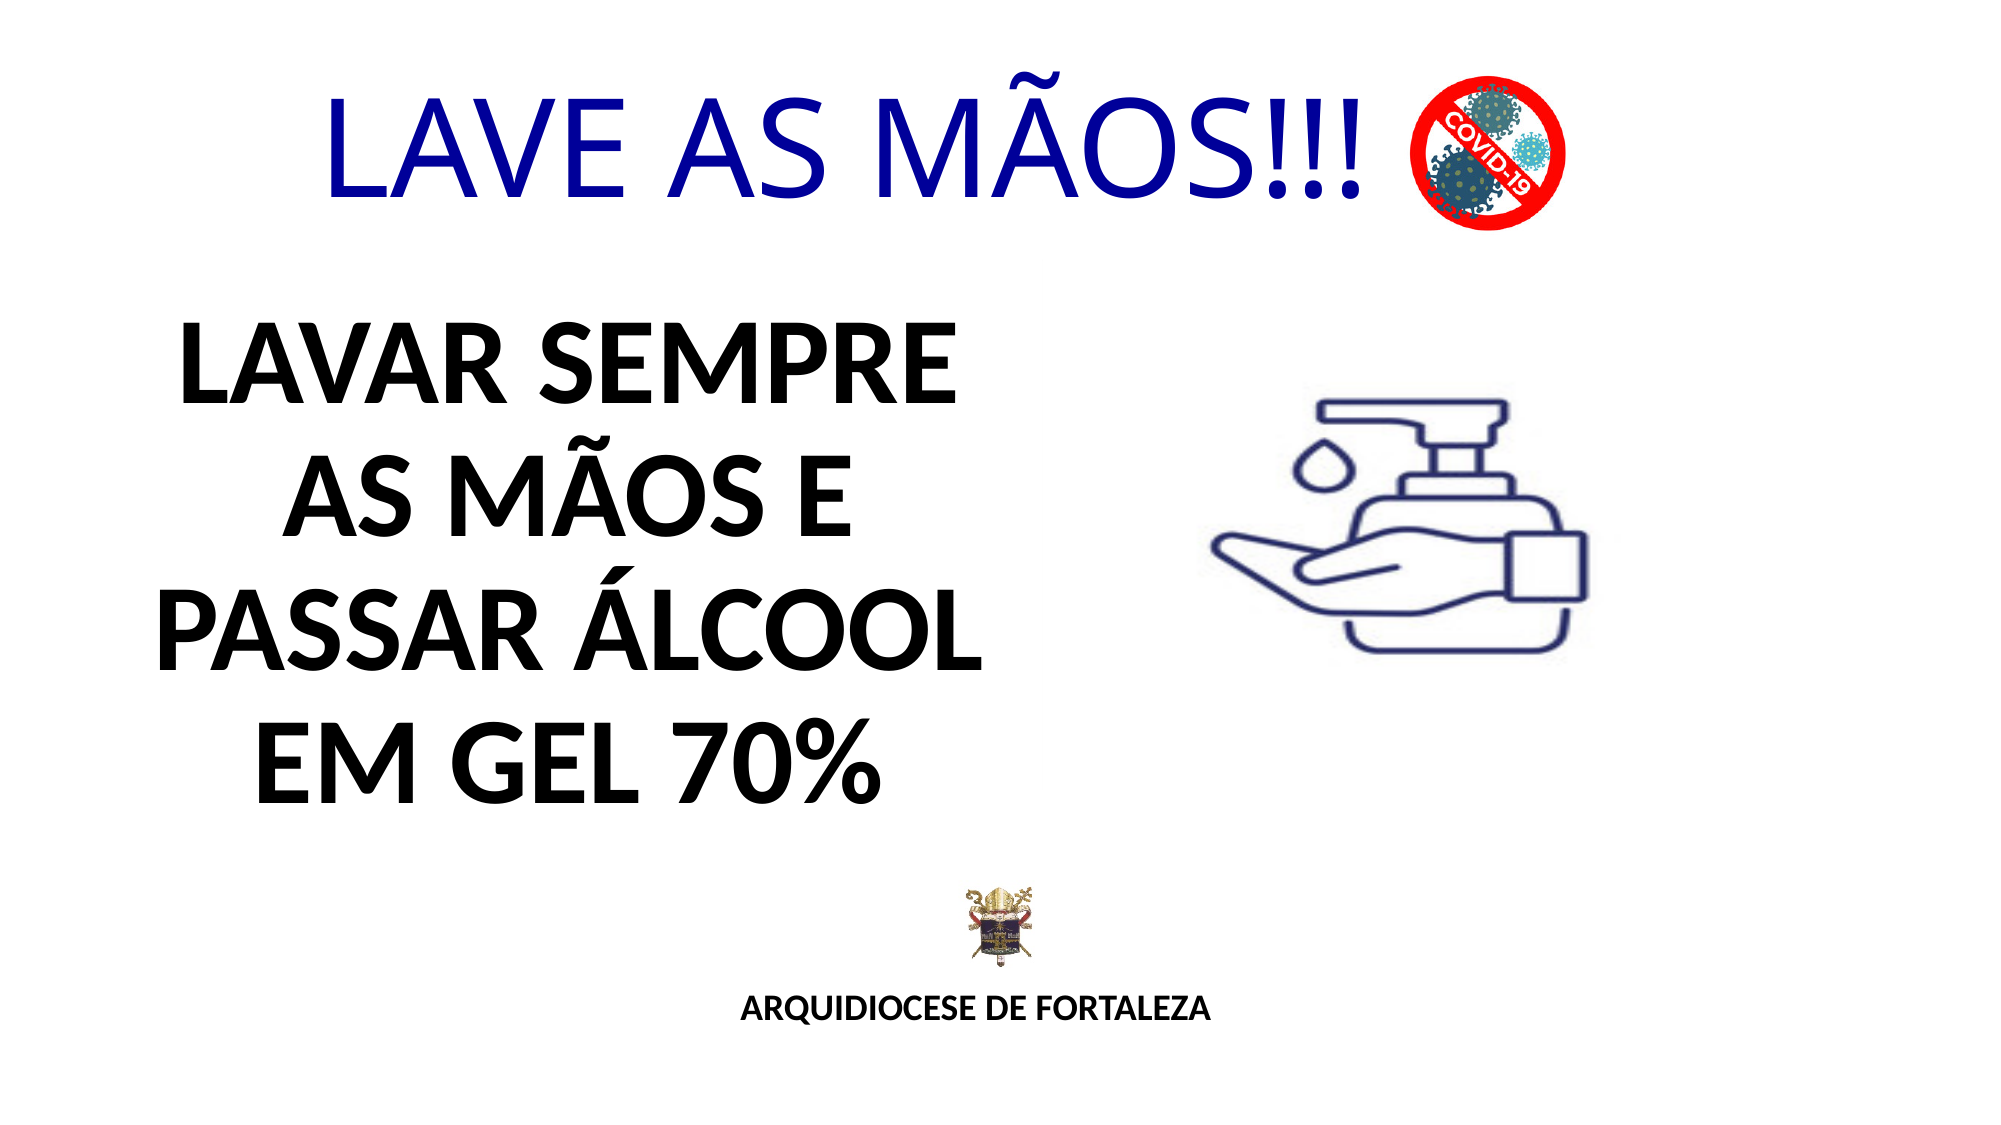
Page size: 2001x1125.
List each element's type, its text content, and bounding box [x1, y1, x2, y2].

text_box ARQUIDIOCESE DE FORTALEZA [725, 972, 1227, 1035]
title LAVE AS MÃOS!!! [202, 64, 1398, 242]
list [1041, 259, 1831, 790]
picture [942, 880, 1058, 973]
picture [1398, 64, 1577, 242]
list LAVAR SEMPRE AS MÃOS E PASSAR ÁLCOOL EM GEL 70% [137, 288, 1000, 859]
